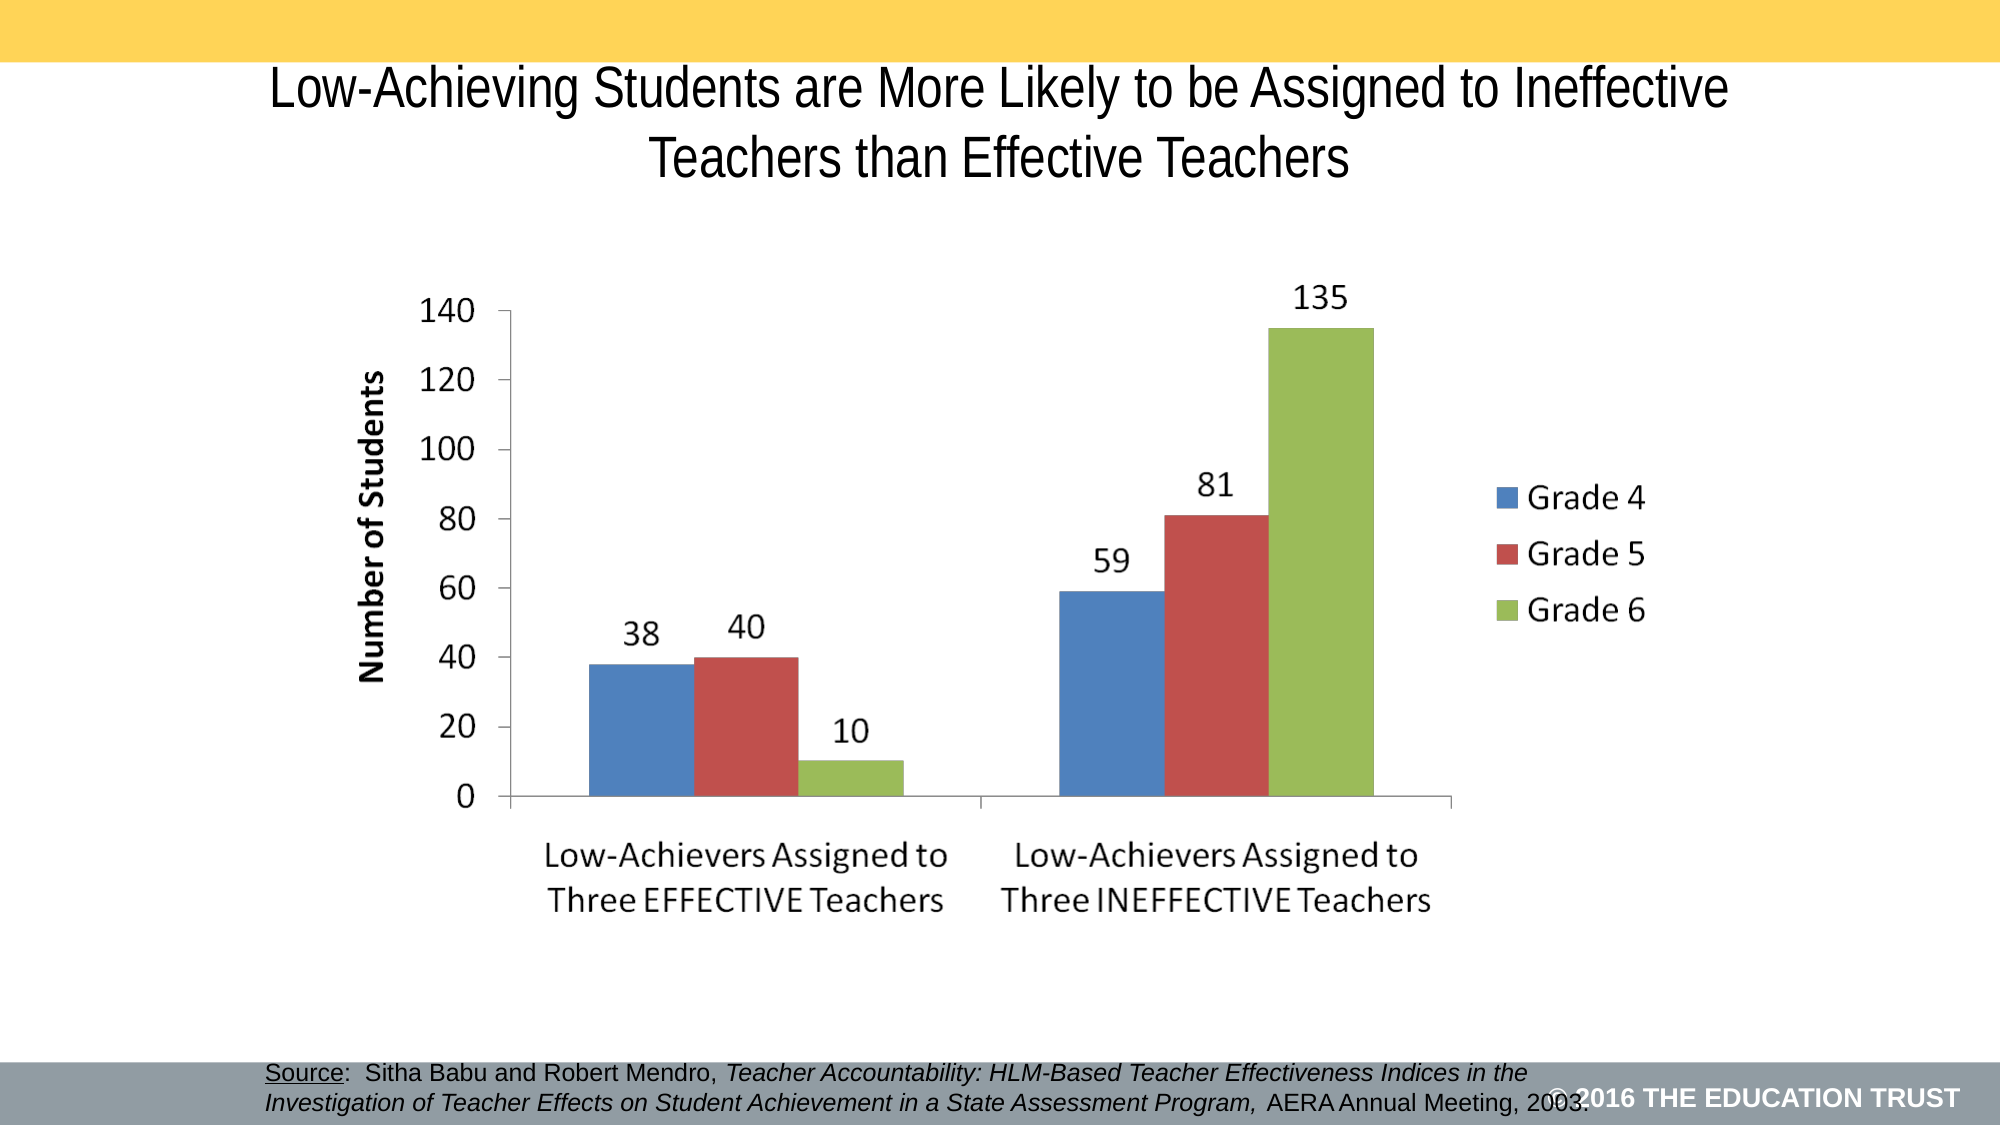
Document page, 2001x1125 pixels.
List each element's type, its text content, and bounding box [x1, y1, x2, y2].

text_box Source: Sitha Babu and Robert Mendro, Teacher Accountability: HLM-Based Teacher Effectiveness Indices in the Investigation of Teacher Effects on Student Achievement in a State Assessment Program, AERA Annual Meeting, 2003. [249, 1049, 1625, 1124]
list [327, 262, 1673, 1005]
title Low-Achieving Students are More Likely to be Assigned to Ineffective Teachers than Effective Teachers [249, 24, 1750, 213]
